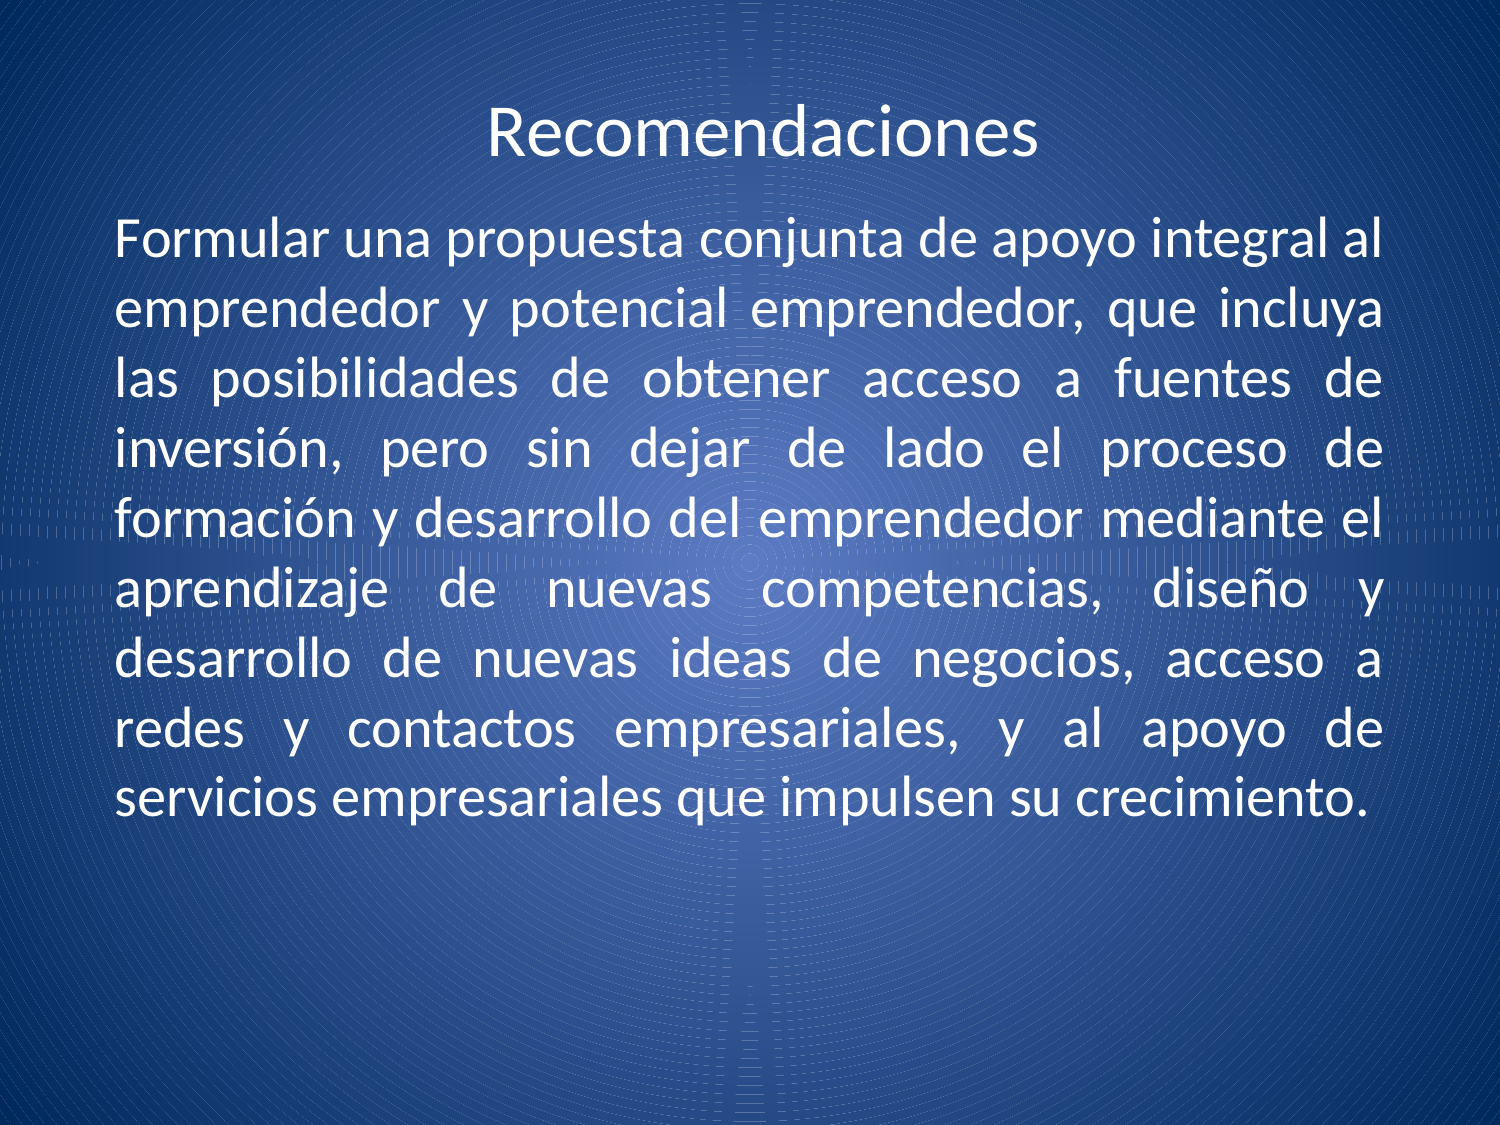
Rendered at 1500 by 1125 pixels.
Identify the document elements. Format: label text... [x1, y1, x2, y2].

text_box Formular una propuesta conjunta de apoyo integral al emprendedor y potencial emprendedor, que incluya las posibilidades de obtener acceso a fuentes de inversión, pero sin dejar de lado el proceso de formación y desarrollo del emprendedor mediante el aprendizaje de nuevas competencias, diseño y desarrollo de nuevas ideas de negocios, acceso a redes y contactos empresariales, y al apoyo de servicios empresariales que impulsen su crecimiento. [100, 191, 1400, 836]
title Recomendaciones [88, 67, 1439, 185]
